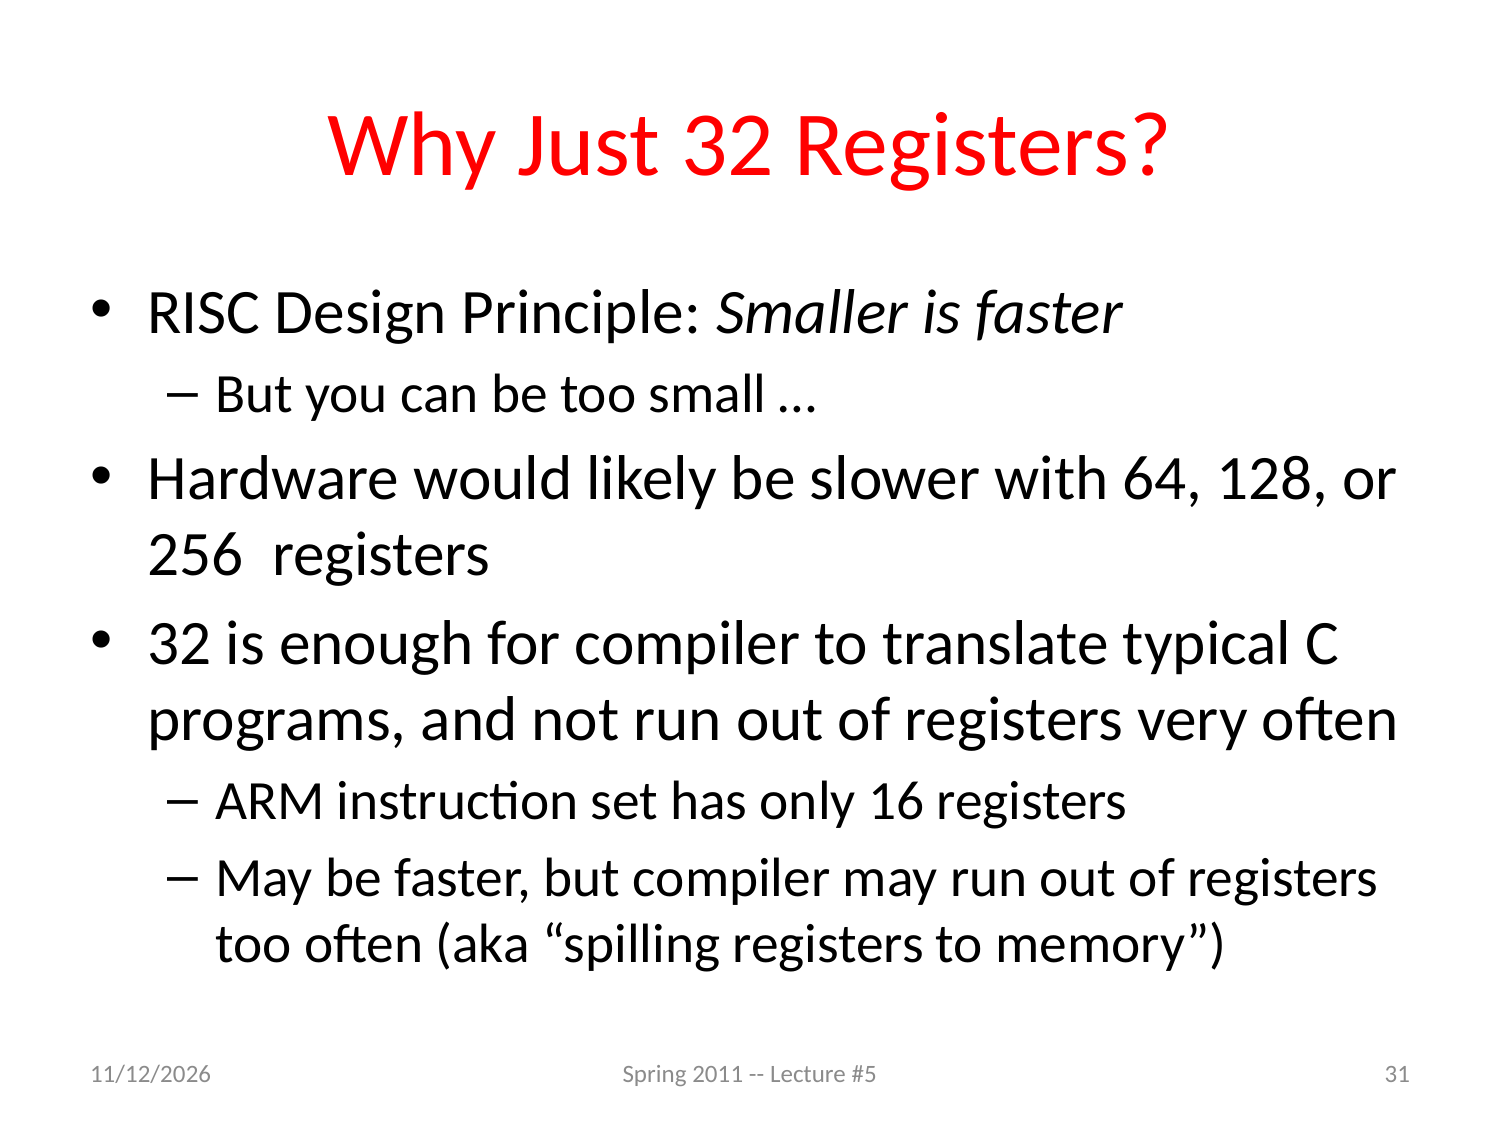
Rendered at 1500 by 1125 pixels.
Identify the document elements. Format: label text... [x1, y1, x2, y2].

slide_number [75, 1042, 425, 1103]
title Why Just 32 Registers? [75, 45, 1425, 233]
list RISC Design Principle: Smaller is faster But you can be too small … Hardware would likely be slower with 64, 128, or 256 registers 32 is enough for compiler to translate typical C programs, and not run out of registers very often ARM instruction set has only 16 registers May be faster, but compiler may run out of registers too often (aka “spilling registers to memory”) [75, 262, 1425, 1005]
footer Spring 2011 -- Lecture #5 [512, 1042, 988, 1103]
slide_number 31 [1074, 1042, 1425, 1103]
